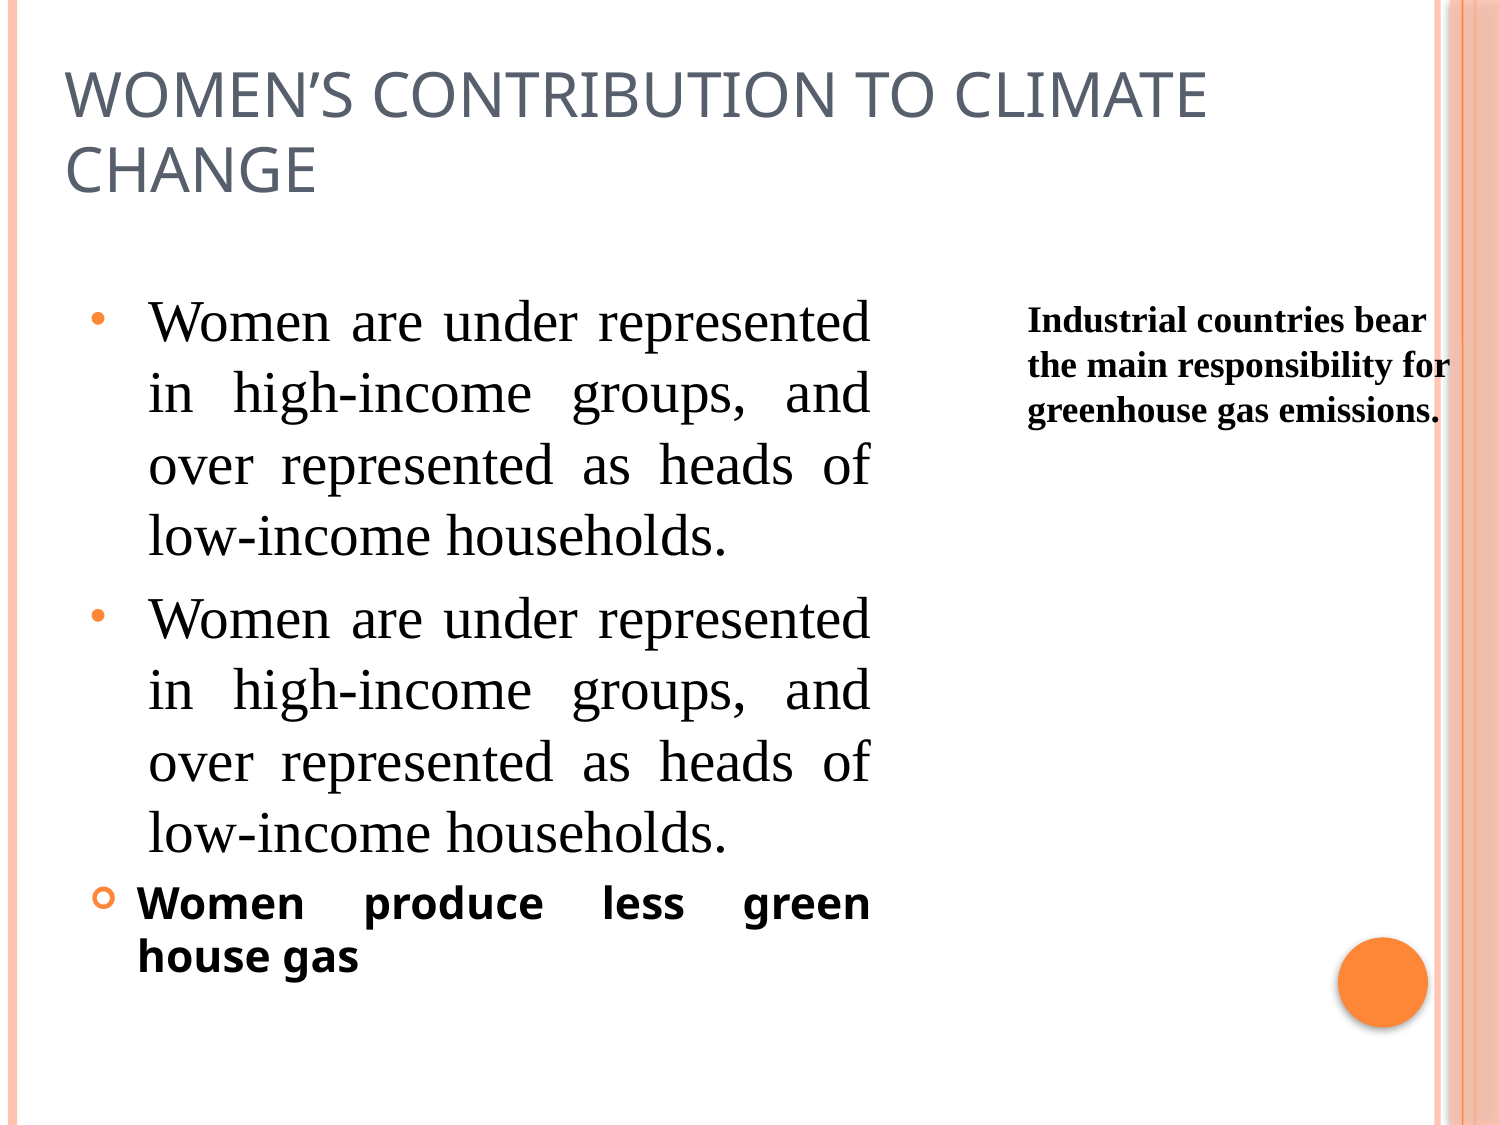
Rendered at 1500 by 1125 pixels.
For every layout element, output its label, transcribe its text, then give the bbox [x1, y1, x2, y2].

title Women’s Contribution to Climate Change [50, 24, 1425, 213]
list Women are under represented in high-income groups, and over represented as heads of low-income households. Women are under represented in high-income groups, and over represented as heads of low-income households. Women produce less green house gas [75, 275, 888, 1005]
text_box Industrial countries bear the main responsibility for greenhouse gas emissions. [937, 287, 1500, 438]
